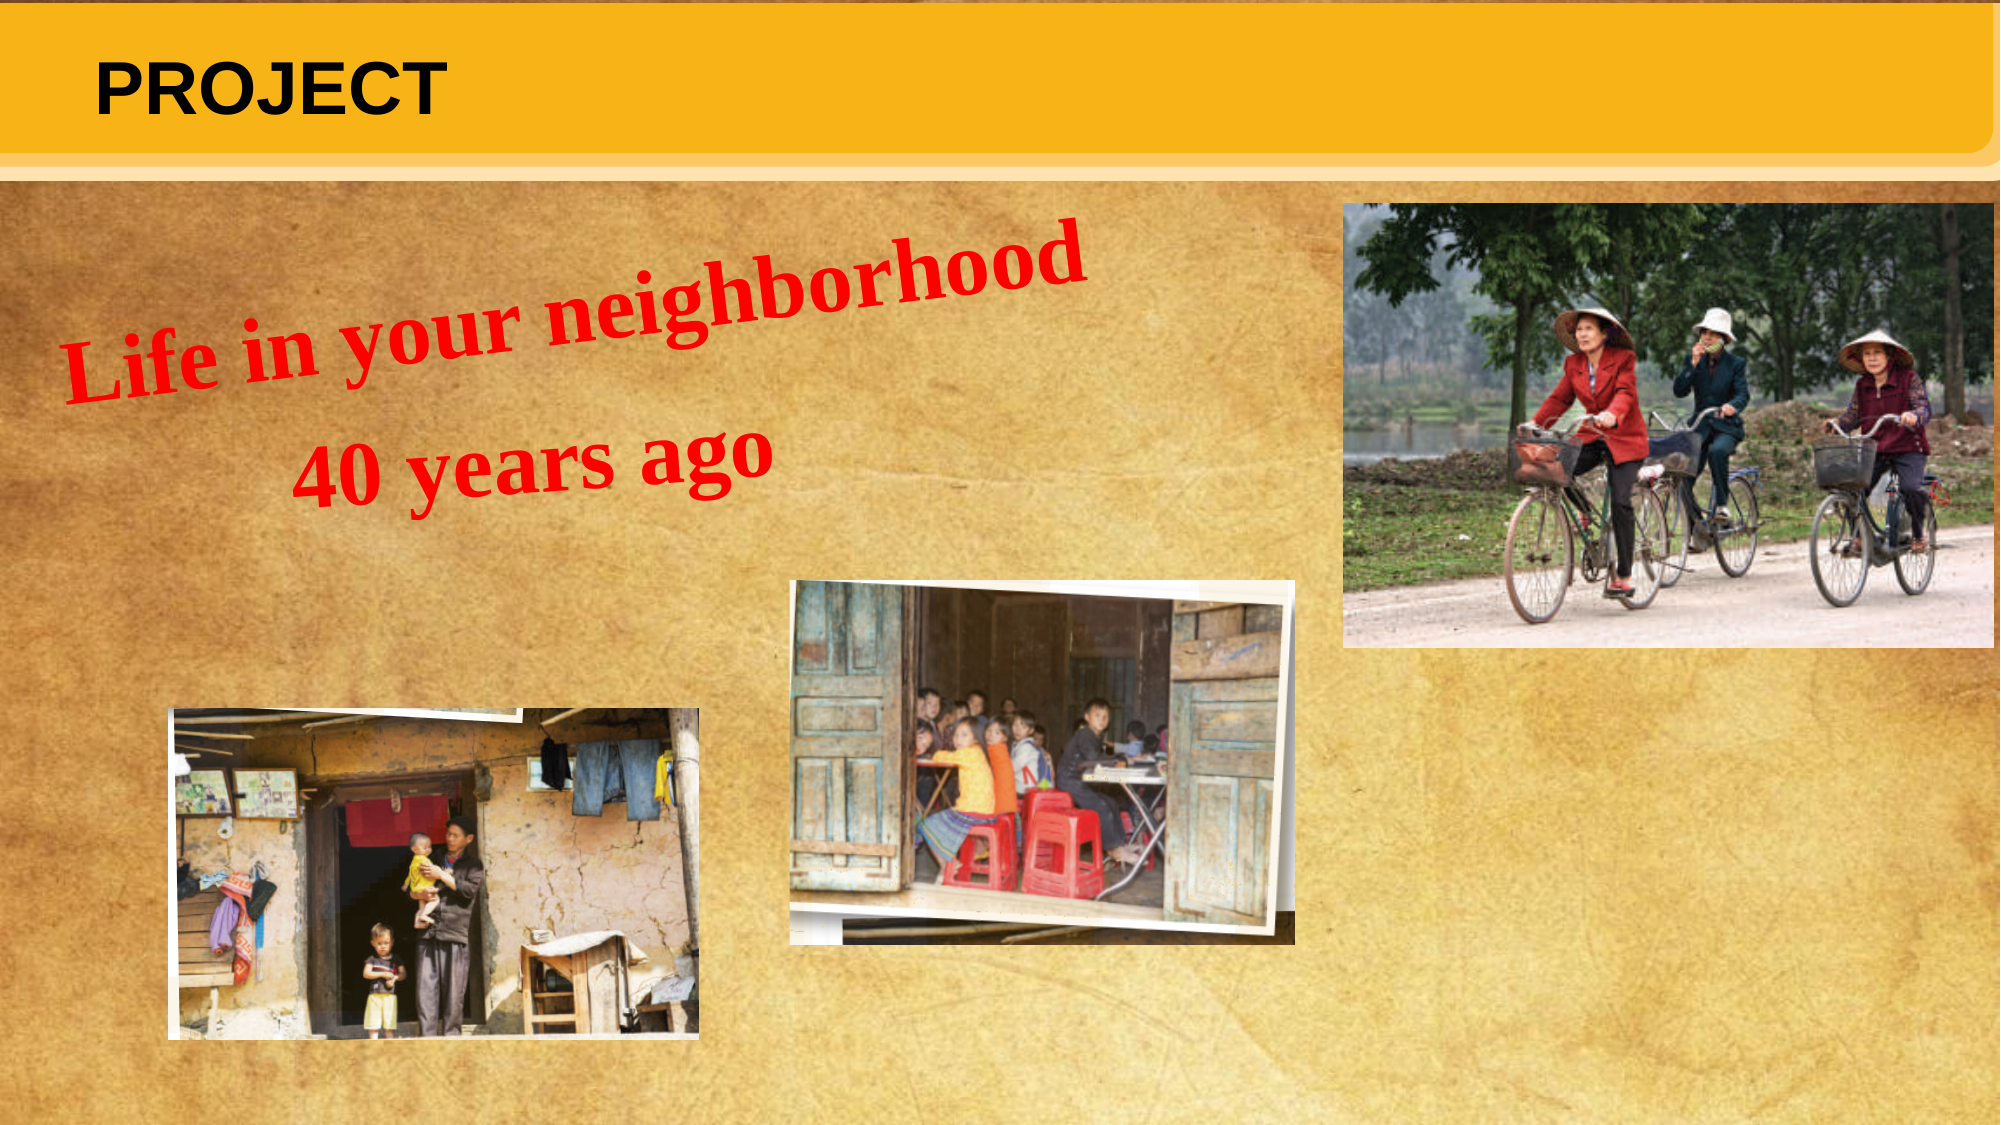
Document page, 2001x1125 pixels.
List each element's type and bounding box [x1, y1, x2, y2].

picture [0, 181, 2000, 1125]
list [789, 580, 1295, 945]
text_box [0, 3, 2000, 181]
